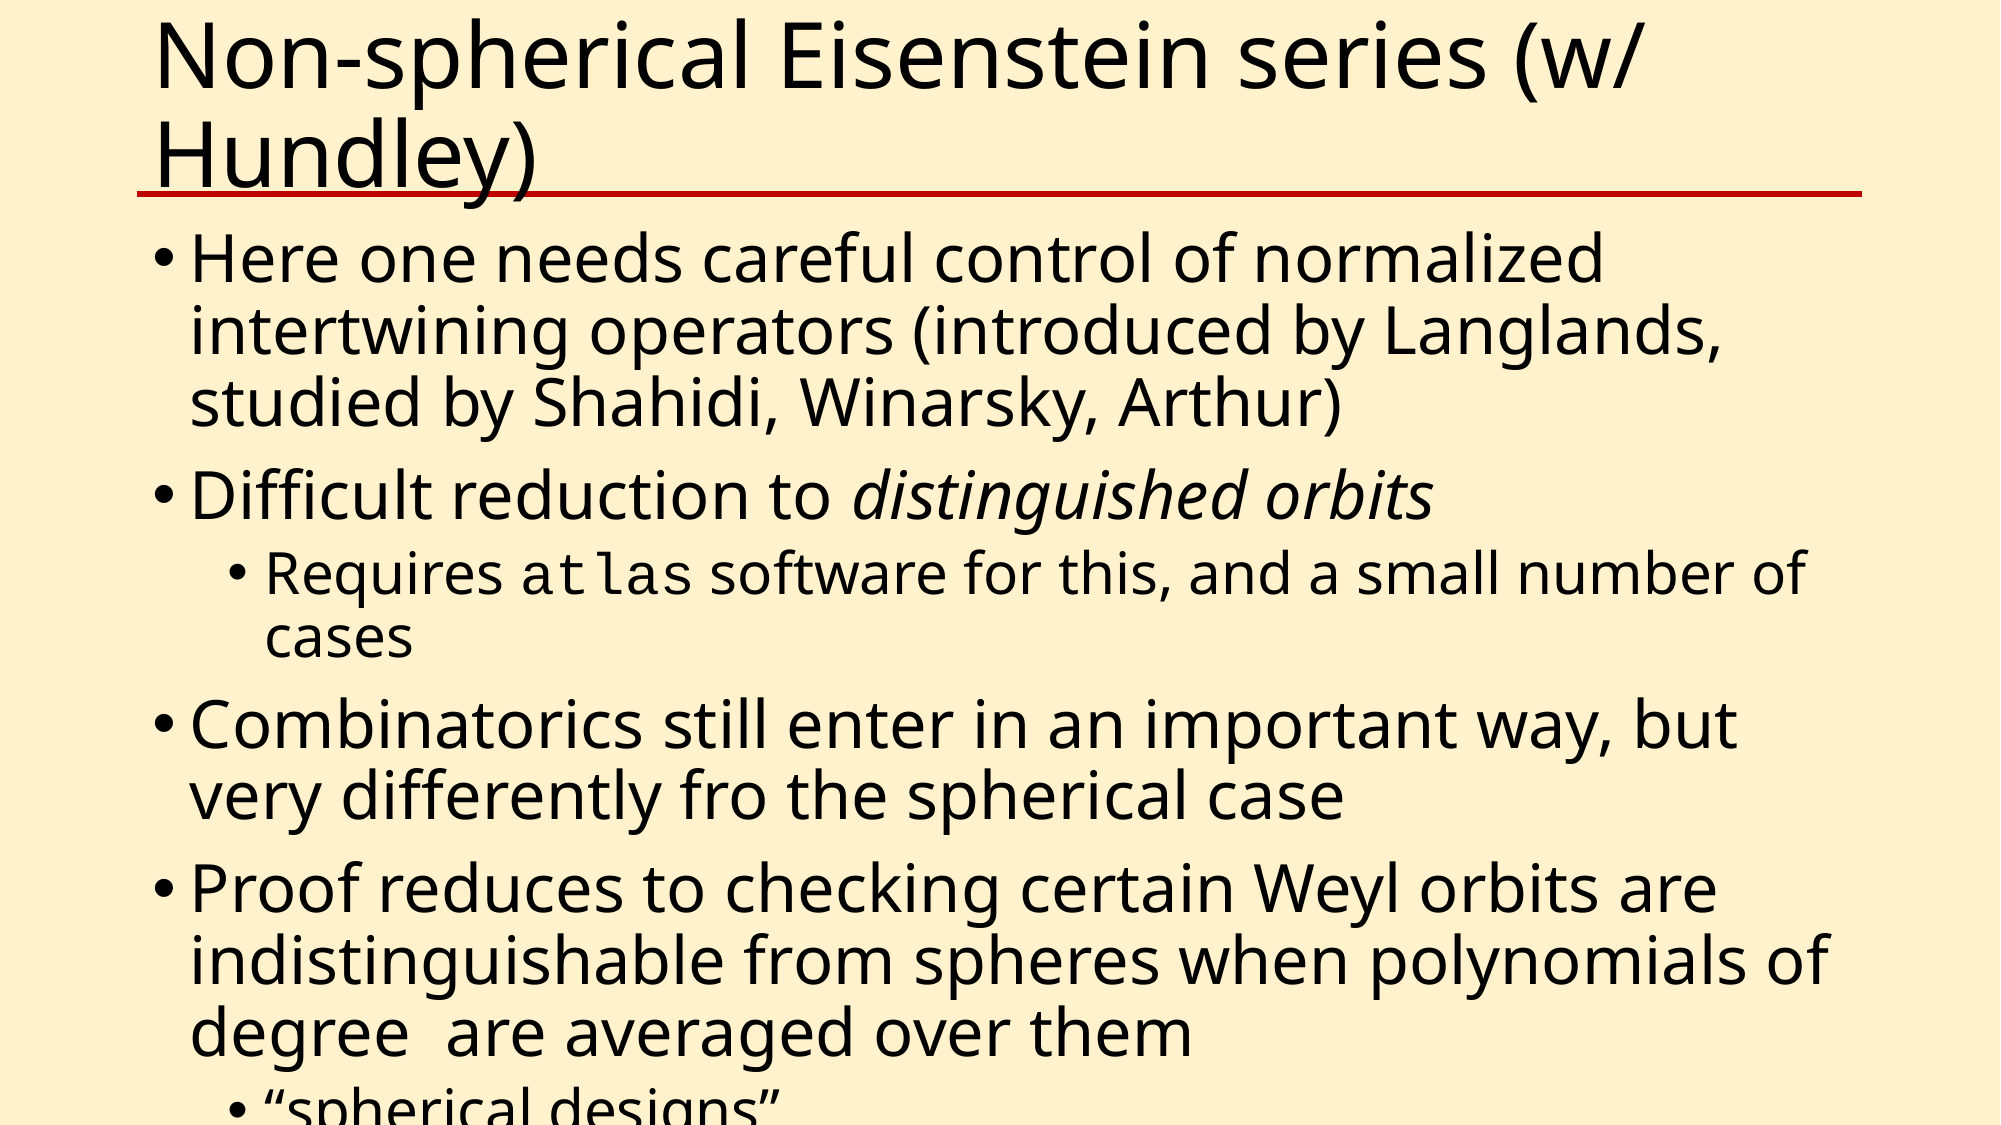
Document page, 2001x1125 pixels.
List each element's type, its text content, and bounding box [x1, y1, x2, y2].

title Non-spherical Eisenstein series (w/ Hundley) [137, 0, 1863, 218]
